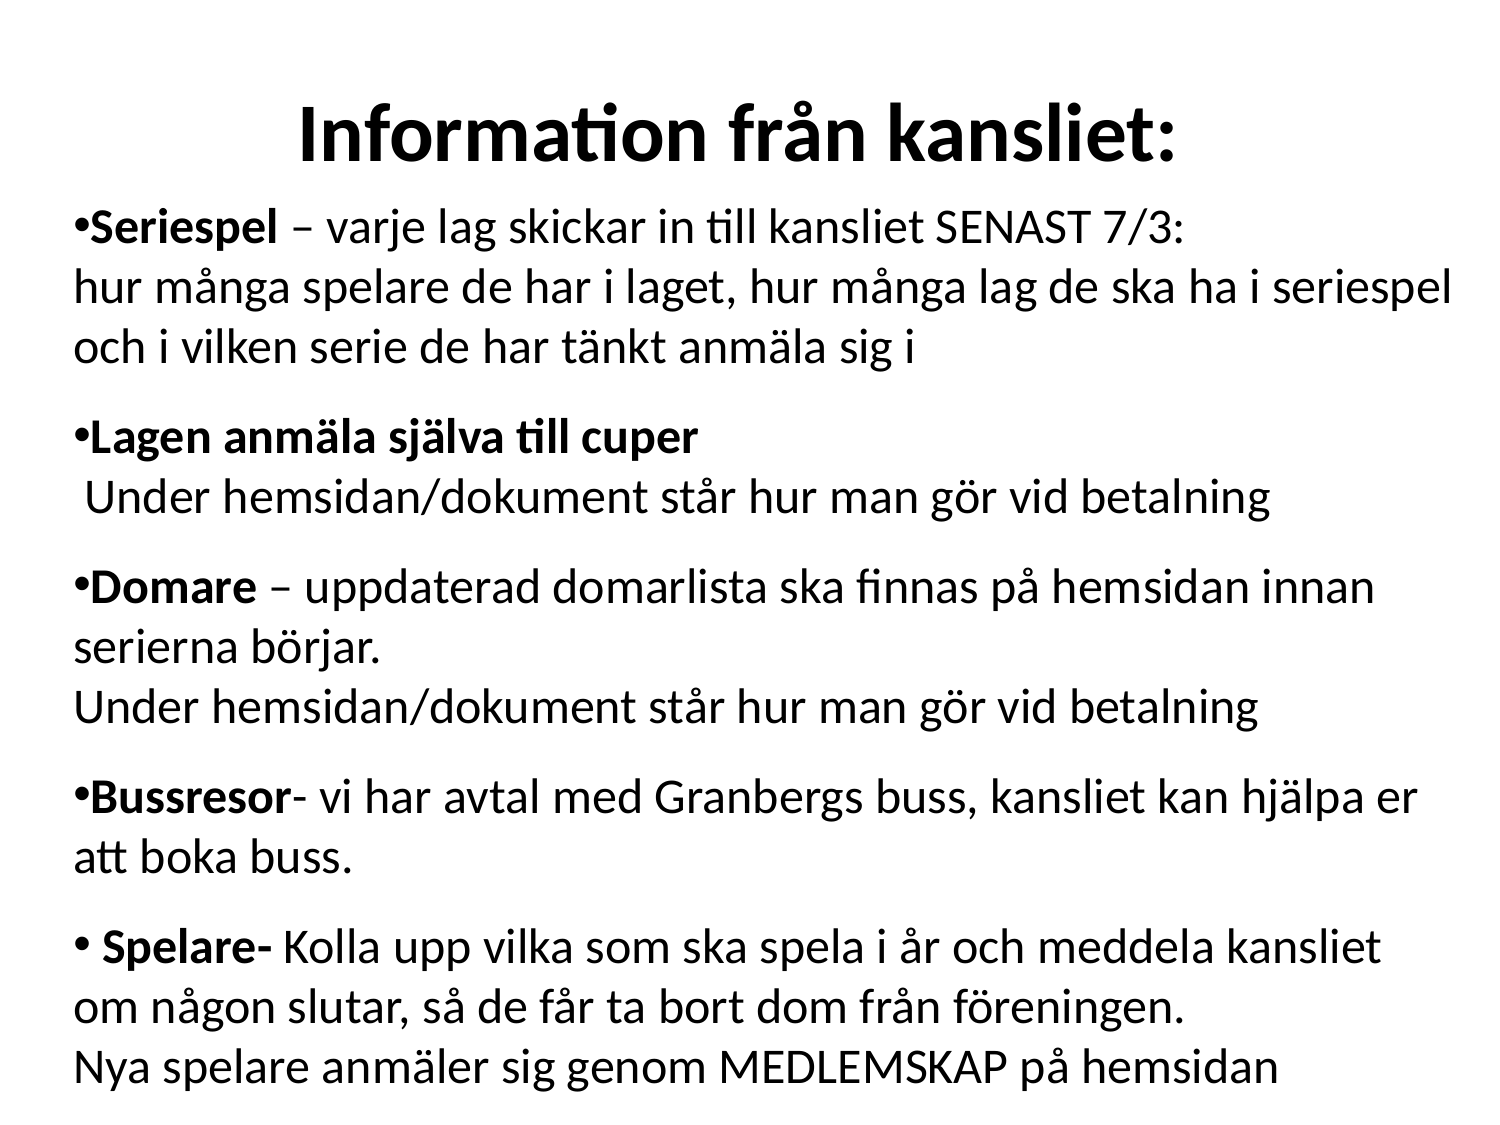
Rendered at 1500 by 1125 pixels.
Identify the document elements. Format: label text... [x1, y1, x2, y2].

text_box Information från kansliet: [58, 70, 1418, 186]
text_box Seriespel – varje lag skickar in till kansliet SENAST 7/3: hur många spelare de har i laget, hur många lag de ska ha i seriespel och i vilken serie de har tänkt anmäla sig i Lagen anmäla själva till cuper Under hemsidan/dokument står hur man gör vid betalning Domare – uppdaterad domarlista ska finnas på hemsidan innan serierna börjar. Under hemsidan/dokument står hur man gör vid betalning Bussresor- vi har avtal med Granbergs buss, kansliet kan hjälpa er att boka buss. Spelare- Kolla upp vilka som ska spela i år och meddela kansliet om någon slutar, så de får ta bort dom från föreningen. Nya spelare anmäler sig genom MEDLEMSKAP på hemsidan [58, 186, 1471, 1101]
